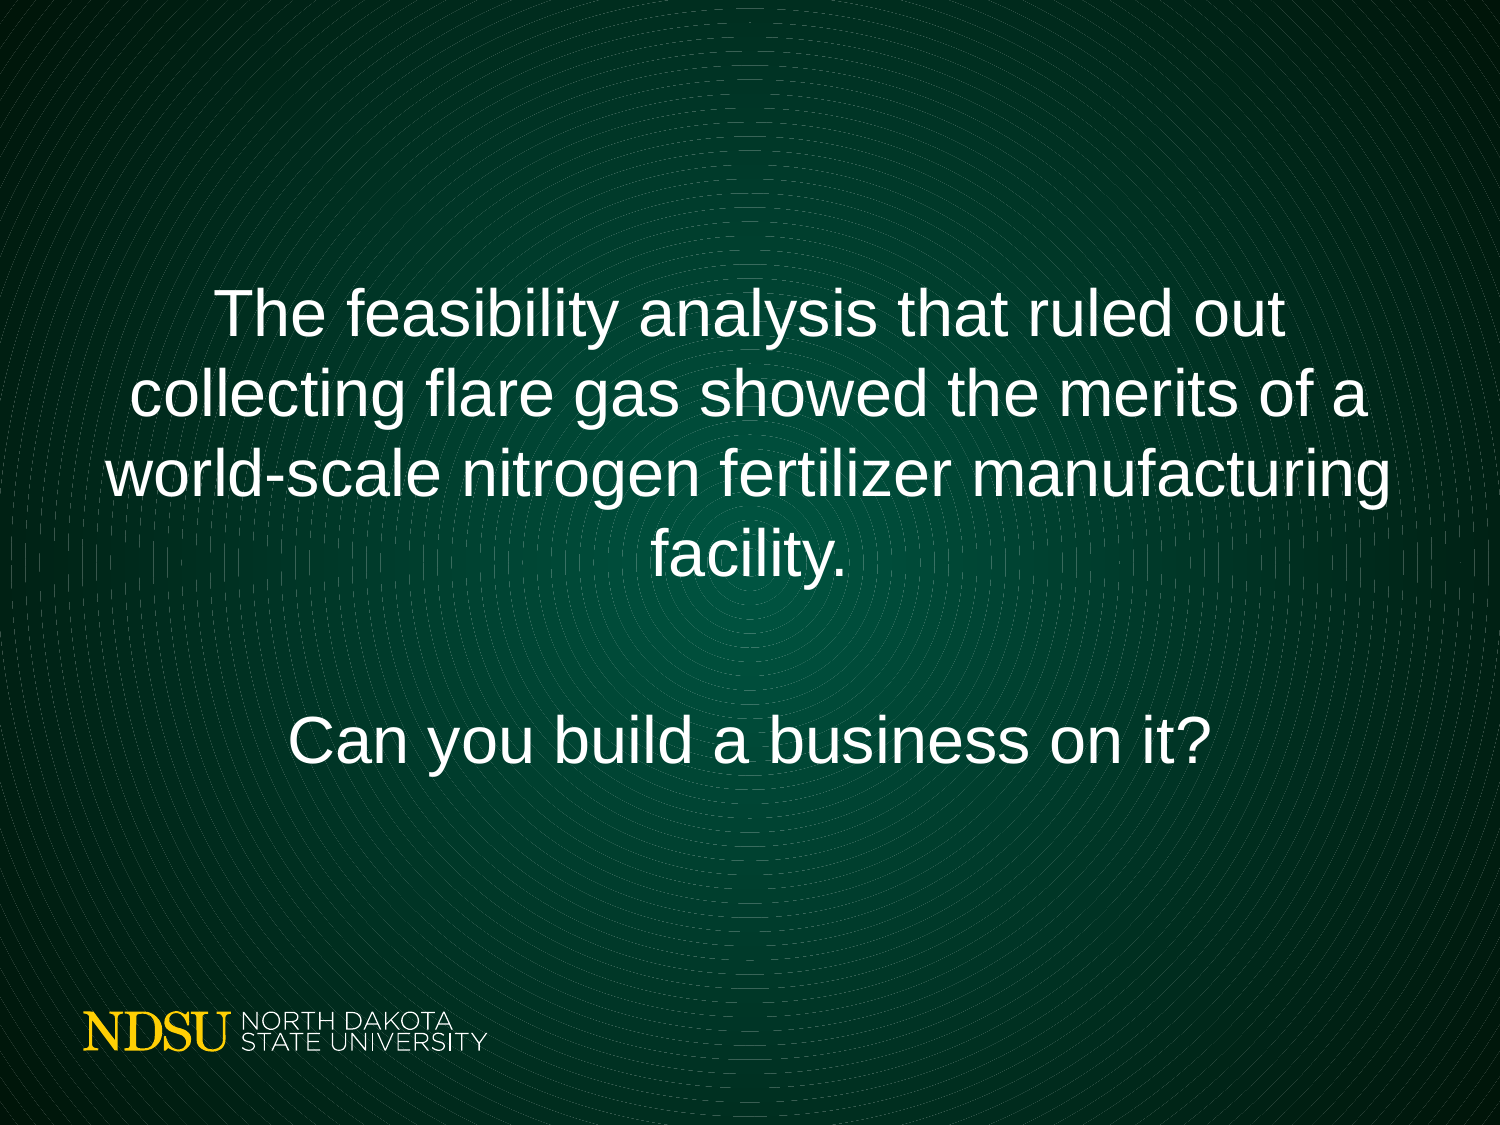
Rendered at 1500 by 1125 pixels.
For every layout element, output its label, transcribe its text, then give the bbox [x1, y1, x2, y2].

list The feasibility analysis that ruled out collecting flare gas showed the merits of a world-scale nitrogen fertilizer manufacturing facility. Can you build a business on it? [75, 262, 1425, 1005]
